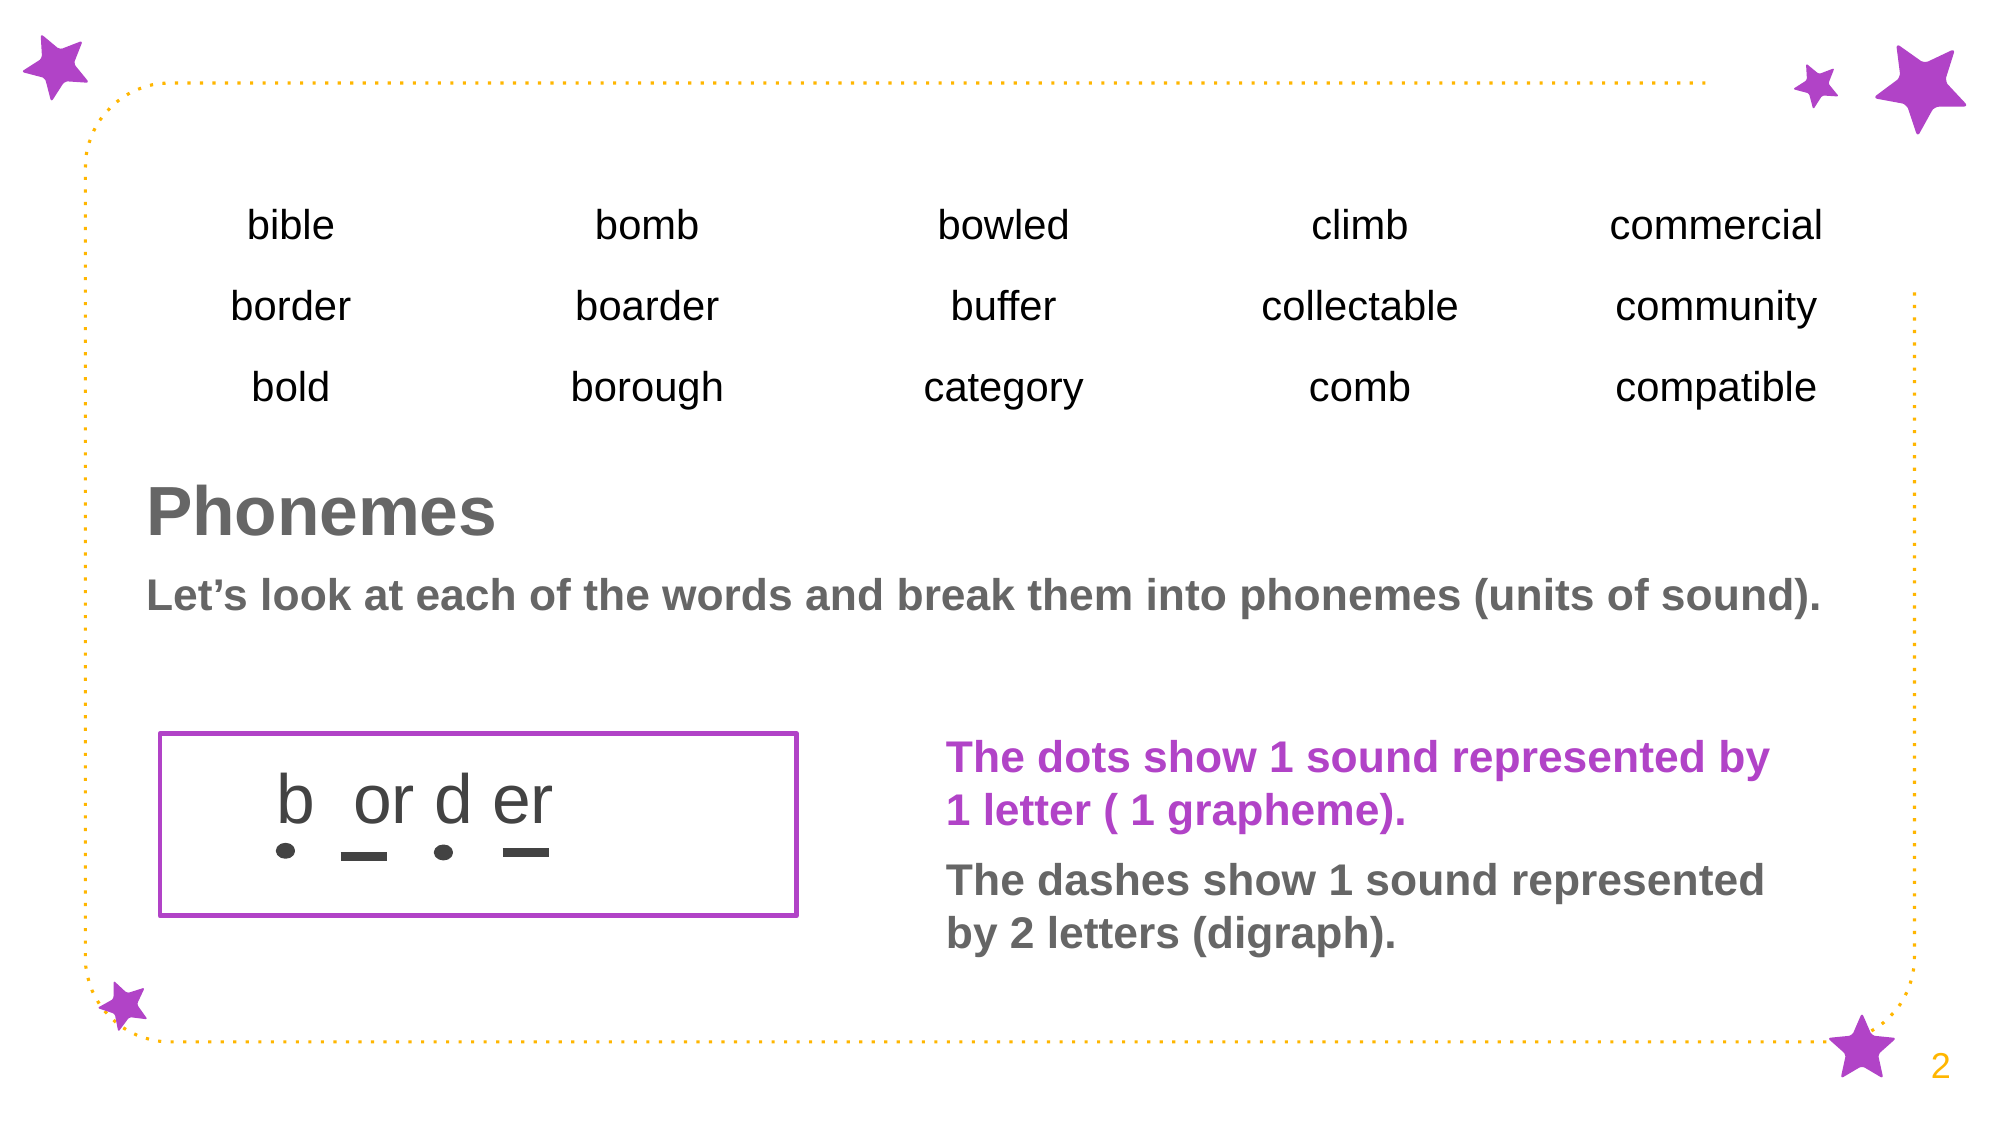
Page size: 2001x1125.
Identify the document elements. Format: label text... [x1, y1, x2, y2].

slide_number 2 [1881, 1003, 2000, 1125]
text_box [435, 846, 451, 859]
text_box [1829, 1014, 1881, 1078]
table_header commercial [1538, 192, 1895, 273]
table_cell boarder [469, 273, 825, 354]
table_cell category [825, 354, 1182, 435]
table_header bible [113, 192, 469, 273]
text_box b or d er [159, 733, 797, 916]
table_cell comb [1182, 354, 1538, 435]
text_box [1875, 45, 1967, 135]
table_cell compatible [1538, 354, 1895, 435]
text_box [98, 981, 147, 1031]
table_header climb [1182, 192, 1538, 273]
text_box Phonemes Let’s look at each of the words and break them into phonemes (units of sound). [126, 446, 1882, 654]
text_box The dots show 1 sound represented by 1 letter ( 1 grapheme). The dashes show 1 sound represented by 2 letters (digraph). [925, 707, 1805, 982]
table_cell border [113, 273, 469, 354]
table_cell borough [469, 354, 825, 435]
text_box [277, 844, 293, 857]
table_cell collectable [1182, 273, 1538, 354]
text_box [22, 35, 88, 101]
table_header bomb [469, 192, 825, 273]
table_cell community [1538, 273, 1895, 354]
table_header bowled [825, 192, 1182, 273]
table_cell buffer [825, 273, 1182, 354]
text_box [1794, 64, 1838, 109]
table_cell bold [113, 354, 469, 435]
